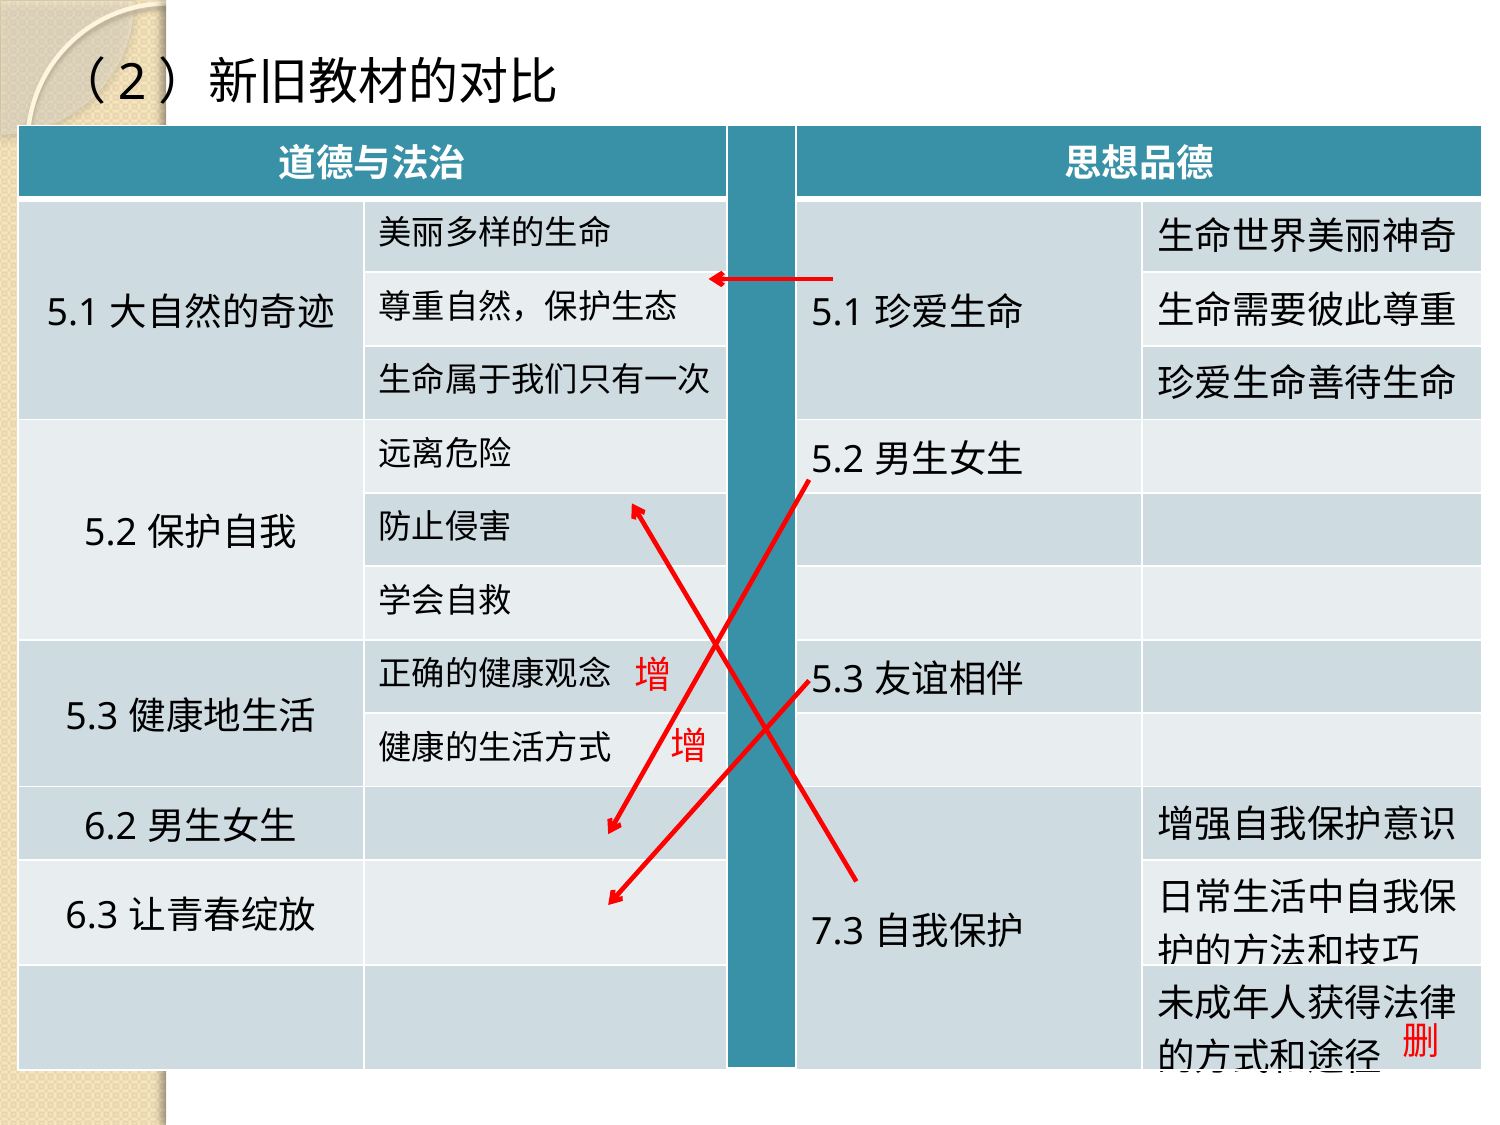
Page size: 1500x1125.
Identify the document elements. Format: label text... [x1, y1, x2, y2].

table_cell [1143, 420, 1481, 492]
table_cell 6.3让青春绽放 [19, 861, 363, 964]
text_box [607, 680, 810, 906]
table_cell 美丽多样的生命 [365, 202, 726, 271]
table_cell 5.3友谊相伴 [863, 641, 1141, 712]
table_cell 5.2保护自我 [19, 420, 363, 639]
table_cell 尊重自然，保护生态 [365, 273, 726, 345]
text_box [607, 479, 810, 678]
table_cell [1143, 494, 1481, 565]
table_cell 生命世界美丽神奇 [1143, 202, 1481, 271]
table_cell 未成年人获得法律的方式和途径 [1143, 966, 1481, 1069]
table_cell [19, 966, 363, 1069]
table_cell 防止侵害 [365, 494, 601, 565]
table_cell [365, 966, 726, 1069]
text_box 删 [1387, 1009, 1447, 1070]
table_cell 7.3自我保护 [797, 787, 1141, 1069]
table_cell [1143, 567, 1481, 639]
table_cell [1143, 641, 1481, 712]
table_header [728, 916, 795, 1067]
table_header 道德与法治 [19, 126, 726, 196]
table_cell 5.1大自然的奇迹 [19, 202, 363, 419]
table_cell 5.2男生女生 [797, 420, 1141, 492]
text_box （2）新旧教材的对比 [41, 42, 1140, 118]
table_cell 学会自救 [365, 567, 601, 639]
table_cell 6.2男生女生 [19, 787, 363, 859]
table_cell 远离危险 [365, 420, 726, 492]
table_cell [816, 494, 1141, 565]
table_cell 日常生活中自我保护的方法和技巧 [1143, 861, 1481, 964]
table_cell 增强自我保护意识 [1143, 787, 1481, 859]
table_cell 5.3健康地生活 [19, 641, 363, 786]
table_cell 正确的健康观念 [365, 641, 601, 712]
table_cell 珍爱生命善待生命 [1143, 347, 1481, 419]
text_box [631, 503, 857, 882]
table_cell [1143, 714, 1481, 786]
table_header [728, 290, 795, 476]
table_cell 生命属于我们只有一次 [365, 347, 726, 419]
table_cell 健康的生活方式 [365, 714, 600, 786]
table_cell [365, 861, 726, 964]
table_header 思想品德 [797, 126, 1481, 196]
table_cell 生命需要彼此尊重 [1143, 273, 1481, 345]
table_header [728, 126, 795, 276]
table_cell [863, 567, 1141, 639]
table_cell [863, 714, 1141, 786]
table_cell [365, 787, 601, 859]
table_cell 5.1珍爱生命 [797, 202, 1141, 419]
